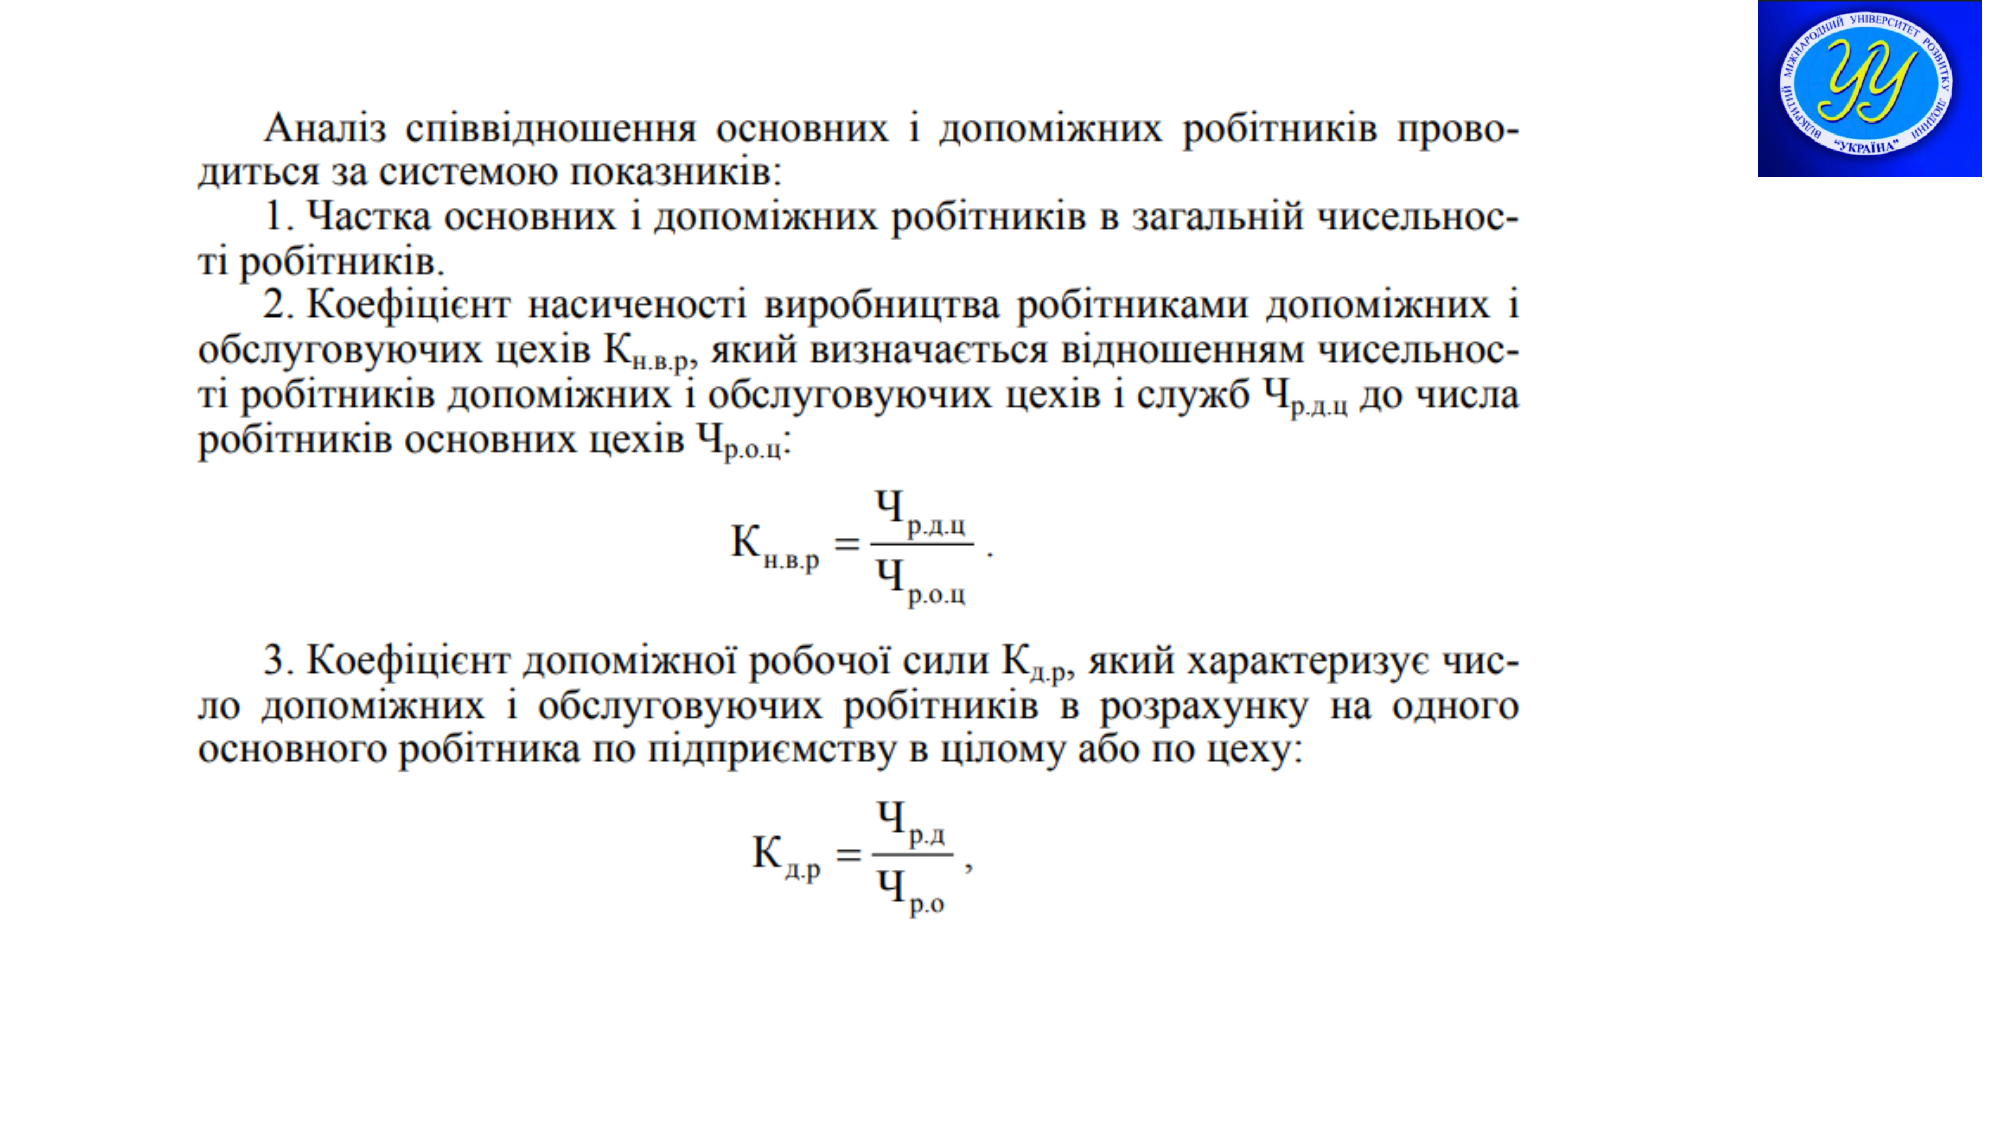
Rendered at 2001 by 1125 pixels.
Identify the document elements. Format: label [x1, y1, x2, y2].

picture [155, 81, 1533, 926]
picture [1758, 0, 1982, 177]
